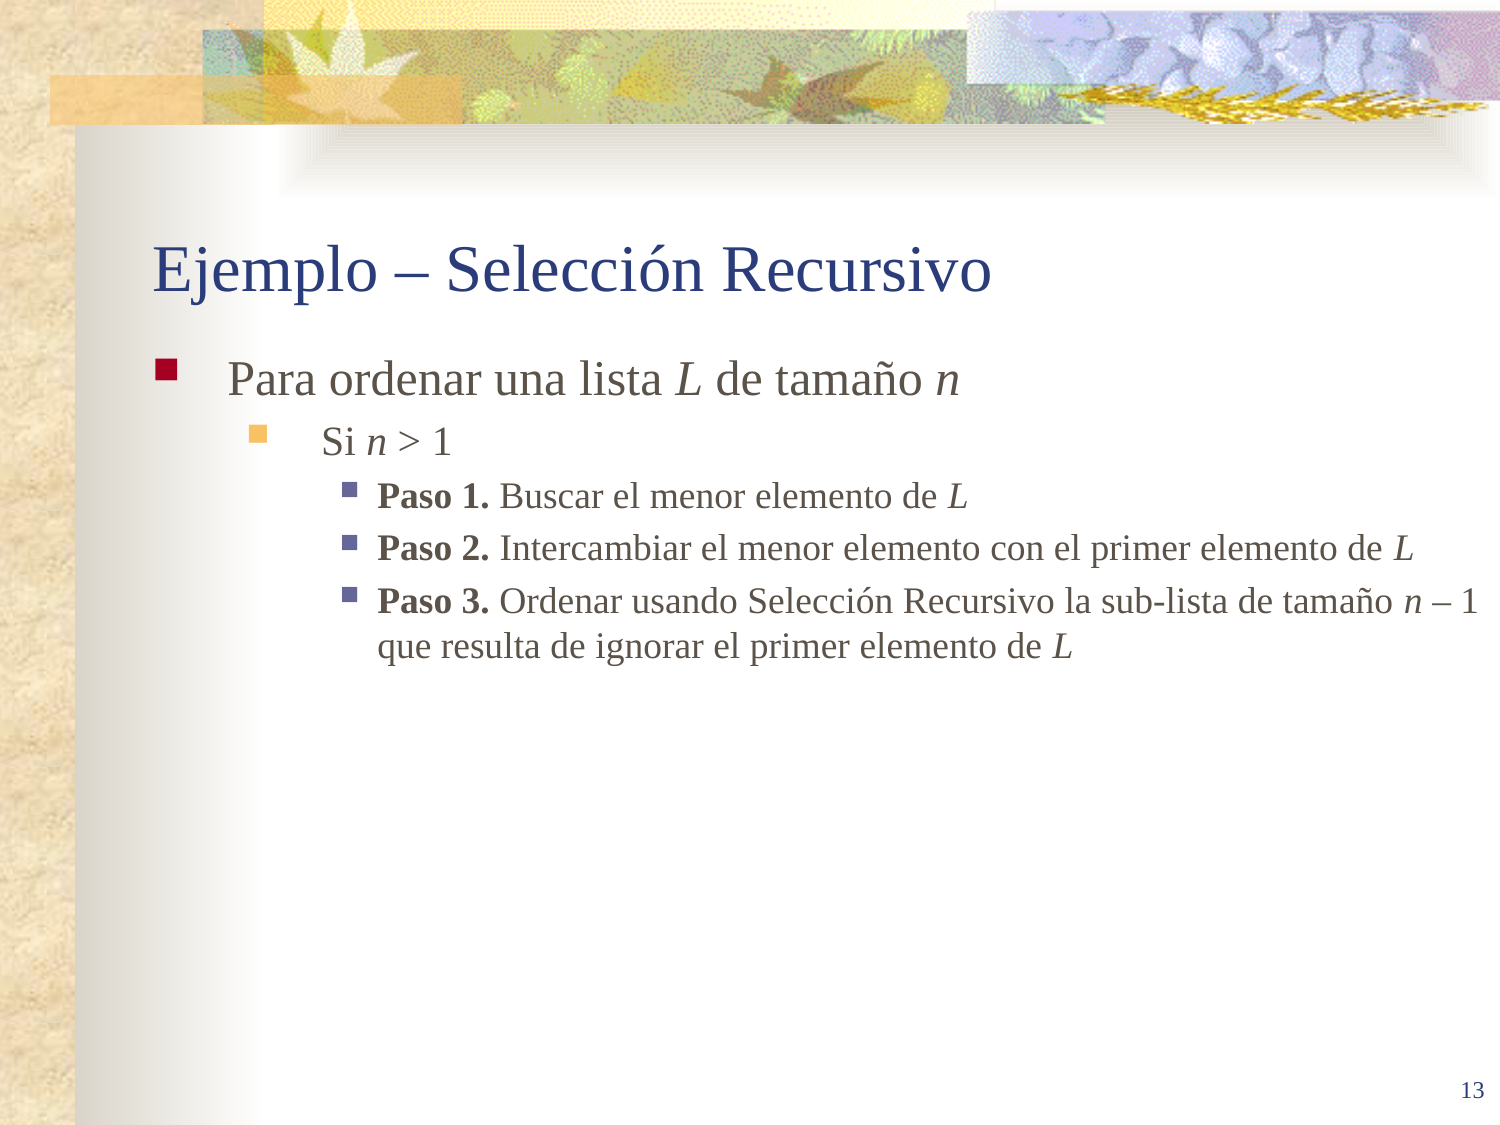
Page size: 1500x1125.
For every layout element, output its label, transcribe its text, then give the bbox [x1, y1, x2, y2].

slide_number 13 [1349, 1051, 1500, 1125]
title Ejemplo – Selección Recursivo [137, 87, 1500, 313]
picture [0, 0, 1500, 1125]
list Para ordenar una lista L de tamaño n Si n > 1 Paso 1. Buscar el menor elemento de L Paso 2. Intercambiar el menor elemento con el primer elemento de L Paso 3. Ordenar usando Selección Recursivo la sub-lista de tamaño n – 1 que resulta de ignorar el primer elemento de L [137, 337, 1500, 1013]
